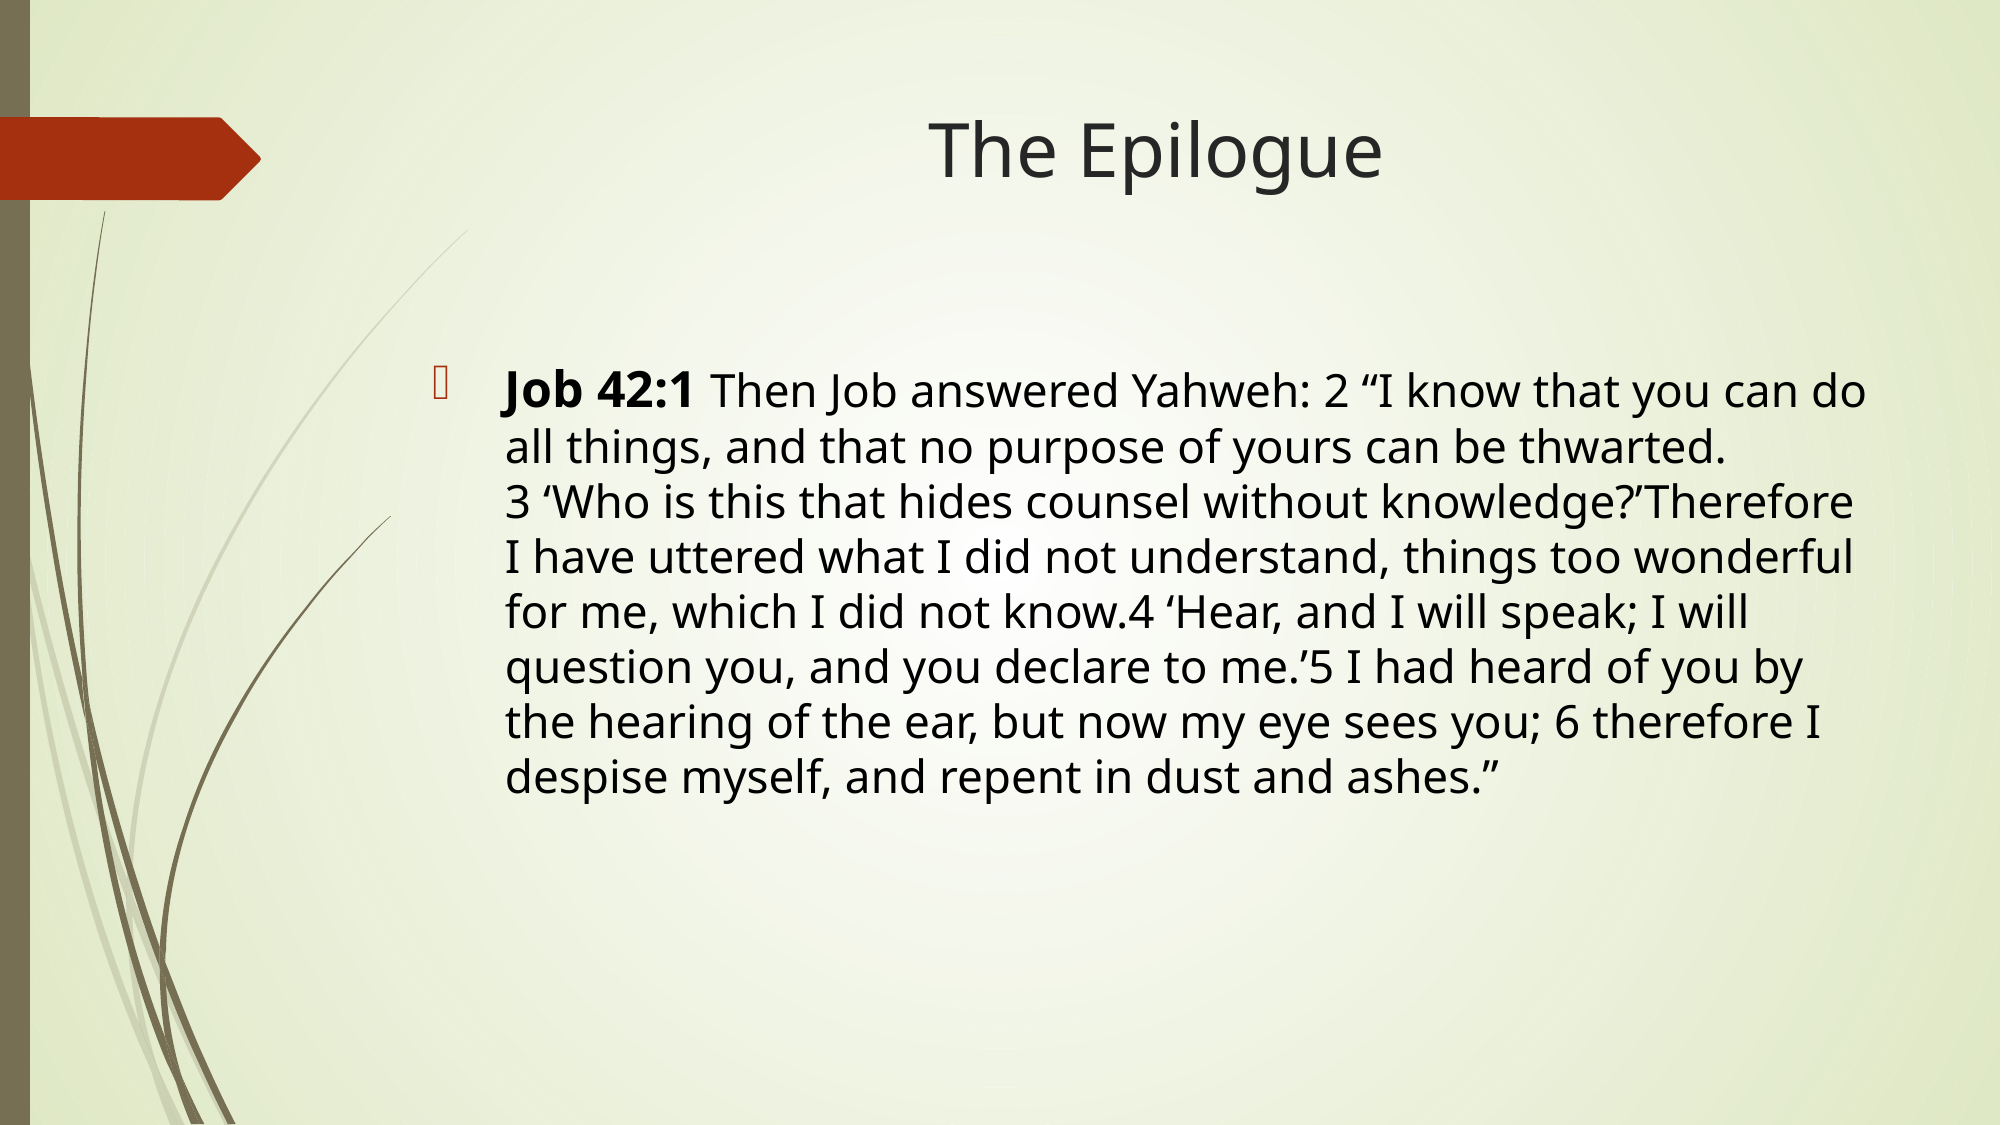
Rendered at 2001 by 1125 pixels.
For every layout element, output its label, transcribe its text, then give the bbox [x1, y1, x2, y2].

slide_number [86, 101, 216, 153]
title The Epilogue [424, 101, 1888, 349]
list Job 42:1 Then Job answered Yahweh: 2 “I know that you can do all things, and that no purpose of yours can be thwarted. 3 ‘Who is this that hides counsel without knowledge?’Therefore I have uttered what I did not understand, things too wonderful for me, which I did not know.4 ‘Hear, and I will speak; I will question you, and you declare to me.’5 I had heard of you by the hearing of the ear, but now my eye sees you; 6 therefore I despise myself, and repent in dust and ashes.” [424, 349, 1888, 1125]
